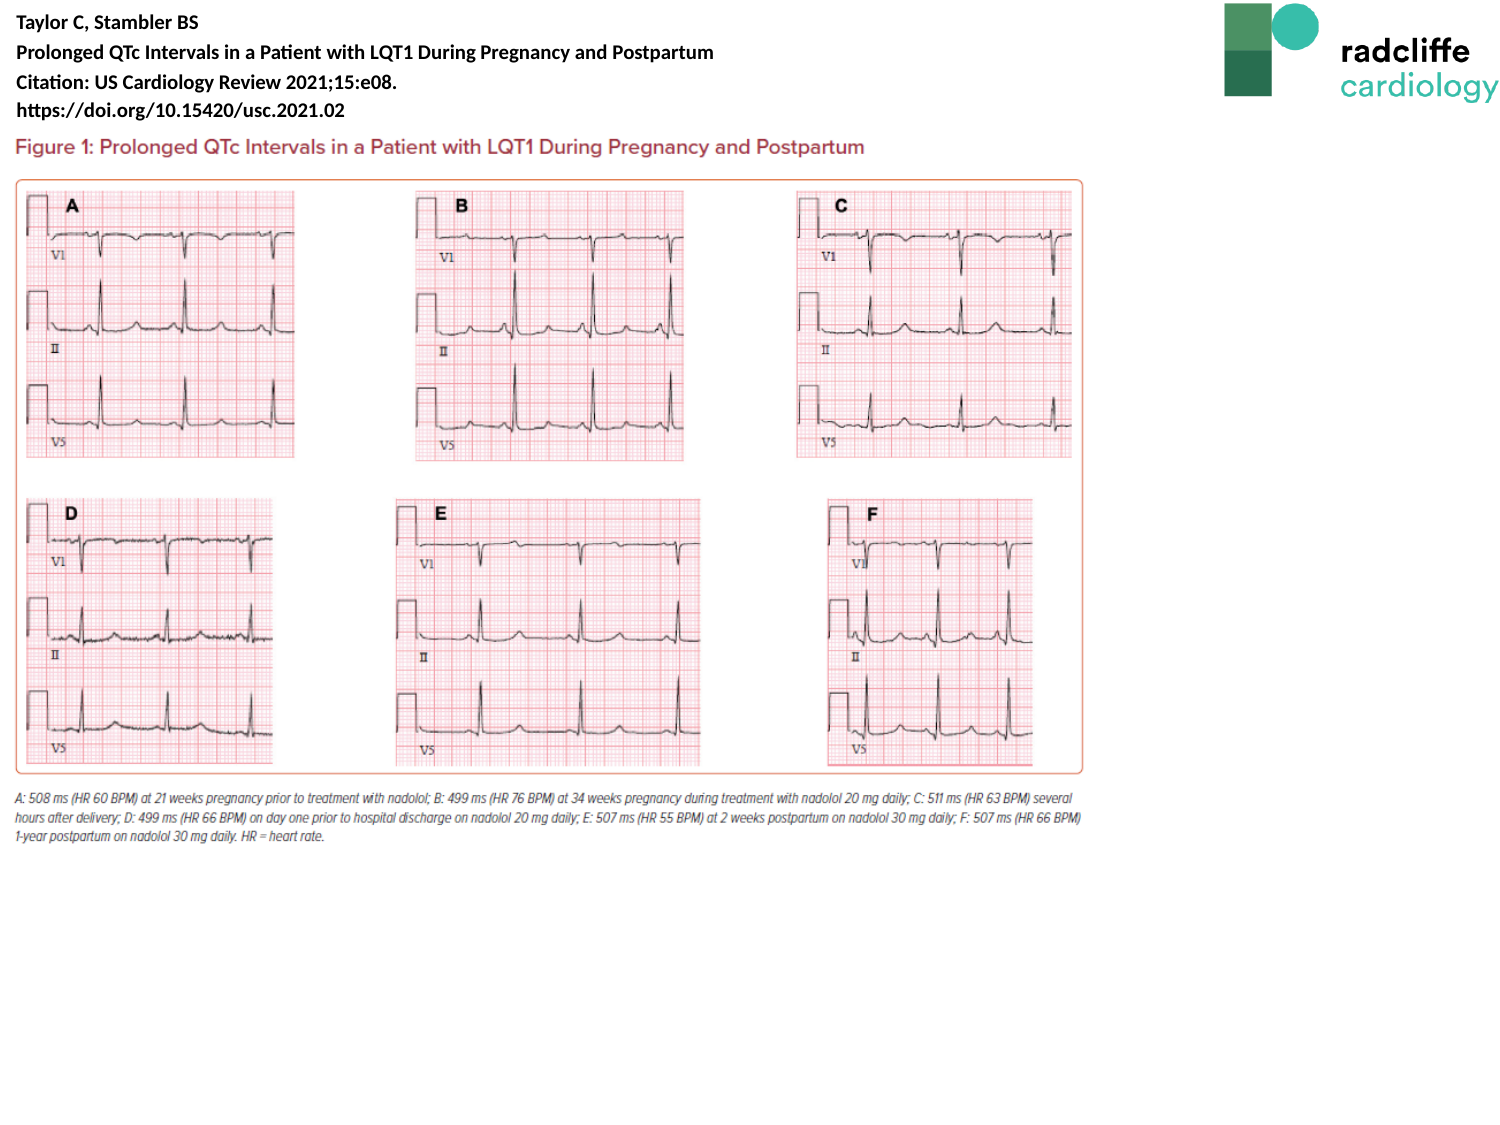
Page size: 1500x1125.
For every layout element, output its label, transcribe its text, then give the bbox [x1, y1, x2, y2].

text_box https://doi.org/10.15420/usc.2021.02 [1, 89, 1500, 129]
text_box Citation: US Cardiology Review 2021;15:e08. [1, 60, 1224, 89]
picture [1224, 1, 1499, 104]
text_box Taylor C, Stambler BS [1, 1, 939, 31]
picture [1, 124, 1096, 855]
text_box Prolonged QTc Intervals in a Patient with LQT1 During Pregnancy and Postpartum [1, 31, 1224, 60]
